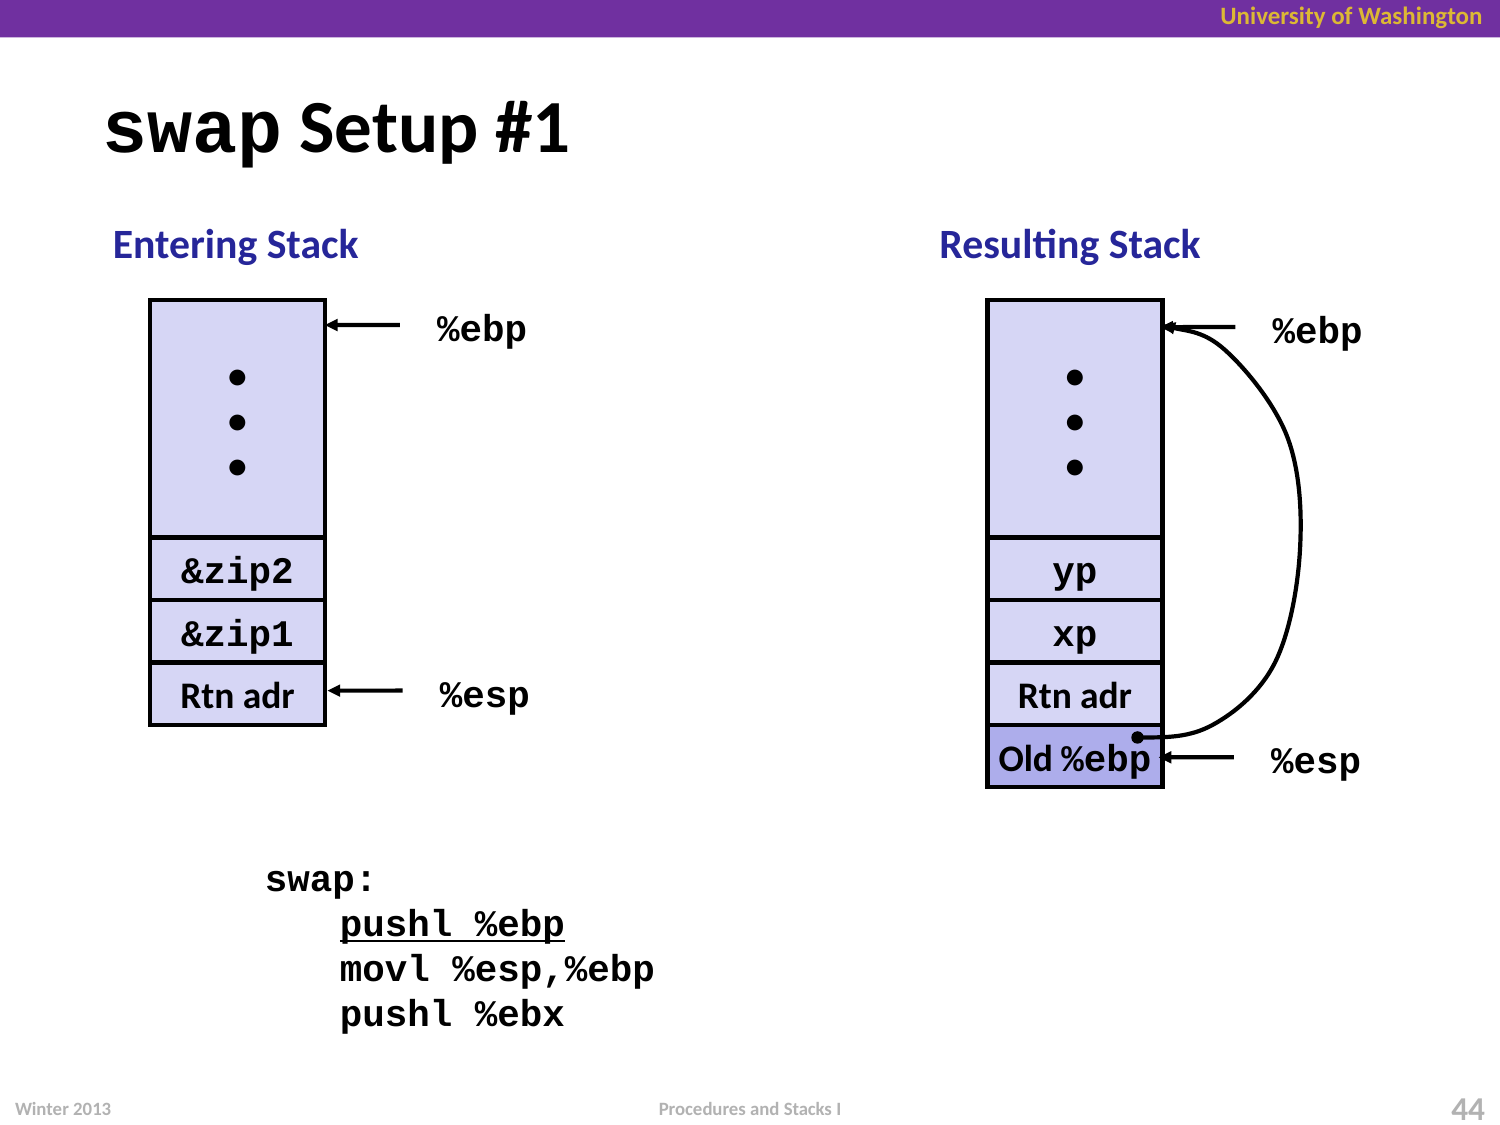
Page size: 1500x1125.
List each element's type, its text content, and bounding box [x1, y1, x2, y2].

text_box %ebp [1257, 298, 1378, 359]
text_box &zip1 [150, 599, 325, 662]
slide_number Winter 2013 [0, 1077, 450, 1125]
text_box Rtn adr [150, 662, 325, 725]
text_box [1131, 322, 1301, 744]
text_box %esp [424, 662, 545, 723]
slide_number 44 [1400, 1077, 1500, 1125]
text_box swap: pushl %ebp movl %esp,%ebp pushl %ebx [249, 837, 1075, 1041]
text_box [324, 318, 400, 332]
footer Procedures and Stacks I [512, 1077, 988, 1125]
text_box &zip2 [150, 538, 325, 599]
text_box • • • [987, 299, 1163, 538]
text_box xp [987, 599, 1145, 662]
text_box • • • [150, 299, 325, 538]
text_box yp [987, 538, 1149, 599]
text_box Resulting Stack [902, 209, 1238, 275]
text_box %ebp [422, 296, 543, 357]
text_box Old %ebp [987, 724, 1163, 788]
text_box %esp [1256, 729, 1376, 789]
text_box [1158, 751, 1234, 764]
text_box Rtn adr [987, 662, 1142, 724]
text_box [327, 684, 403, 697]
title swap Setup #1 [87, 74, 980, 170]
text_box Entering Stack [98, 209, 374, 275]
